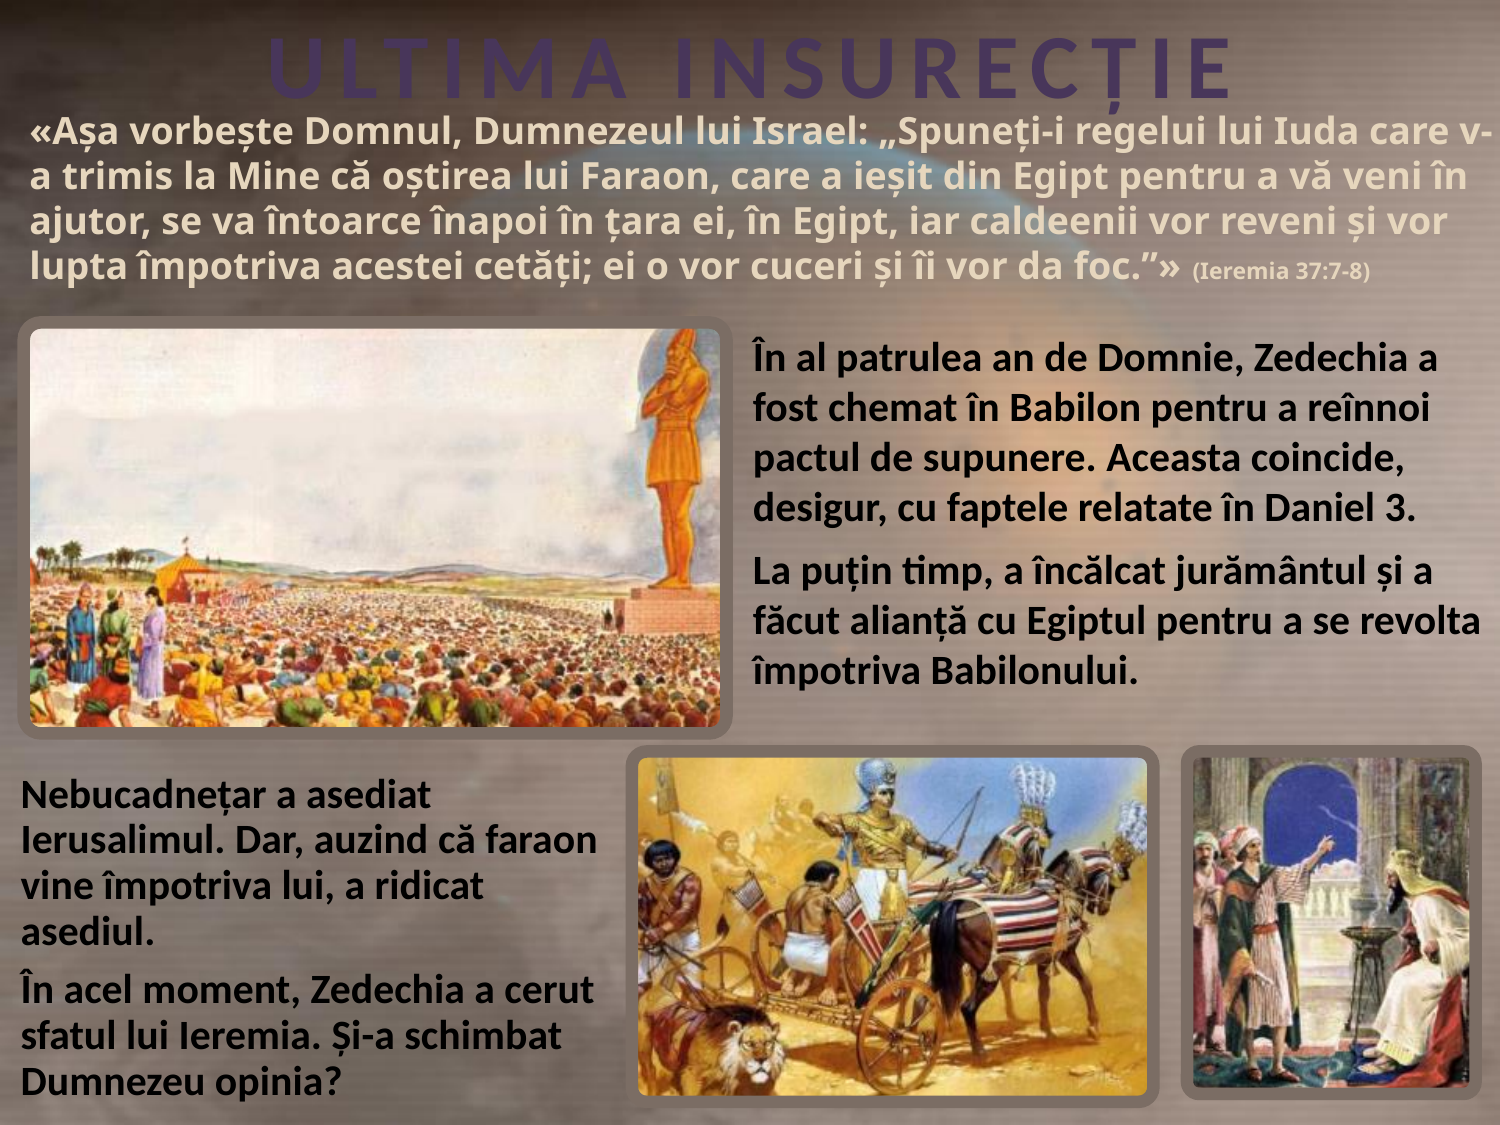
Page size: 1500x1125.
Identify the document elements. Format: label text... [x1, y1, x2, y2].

text_box În al patrulea an de Domnie, Zedechia a fost chemat în Babilon pentru a reînnoi pactul de supunere. Aceasta coincide, desigur, cu faptele relatate în Daniel 3. La puțin timp, a încălcat jurământul și a făcut alianță cu Egiptul pentru a se revolta împotriva Babilonului. [738, 322, 1500, 700]
text_box Nebucadnețar a asediat Ierusalimul. Dar, auzind că faraon vine împotriva lui, a ridicat asediul. În acel moment, Zedechia a cerut sfatul lui Ieremia. Și-a schimbat Dumnezeu opinia? [5, 763, 632, 1112]
text_box «Așa vorbește Domnul, Dumnezeul lui Israel: „Spuneți-i regelui lui Iuda care v-a trimis la Mine că oștirea lui Faraon, care a ieșit din Egipt pentru a vă veni în ajutor, se va întoarce înapoi în țara ei, în Egipt, iar caldeenii vor reveni și vor lupta împotriva acestei cetăți; ei o vor cuceri și îi vor da foc.”» (Ieremia 37:7-8) [14, 99, 1500, 295]
picture [0, 125, 1500, 1125]
text_box ULTIMA INSURECȚIE [0, 0, 1500, 125]
